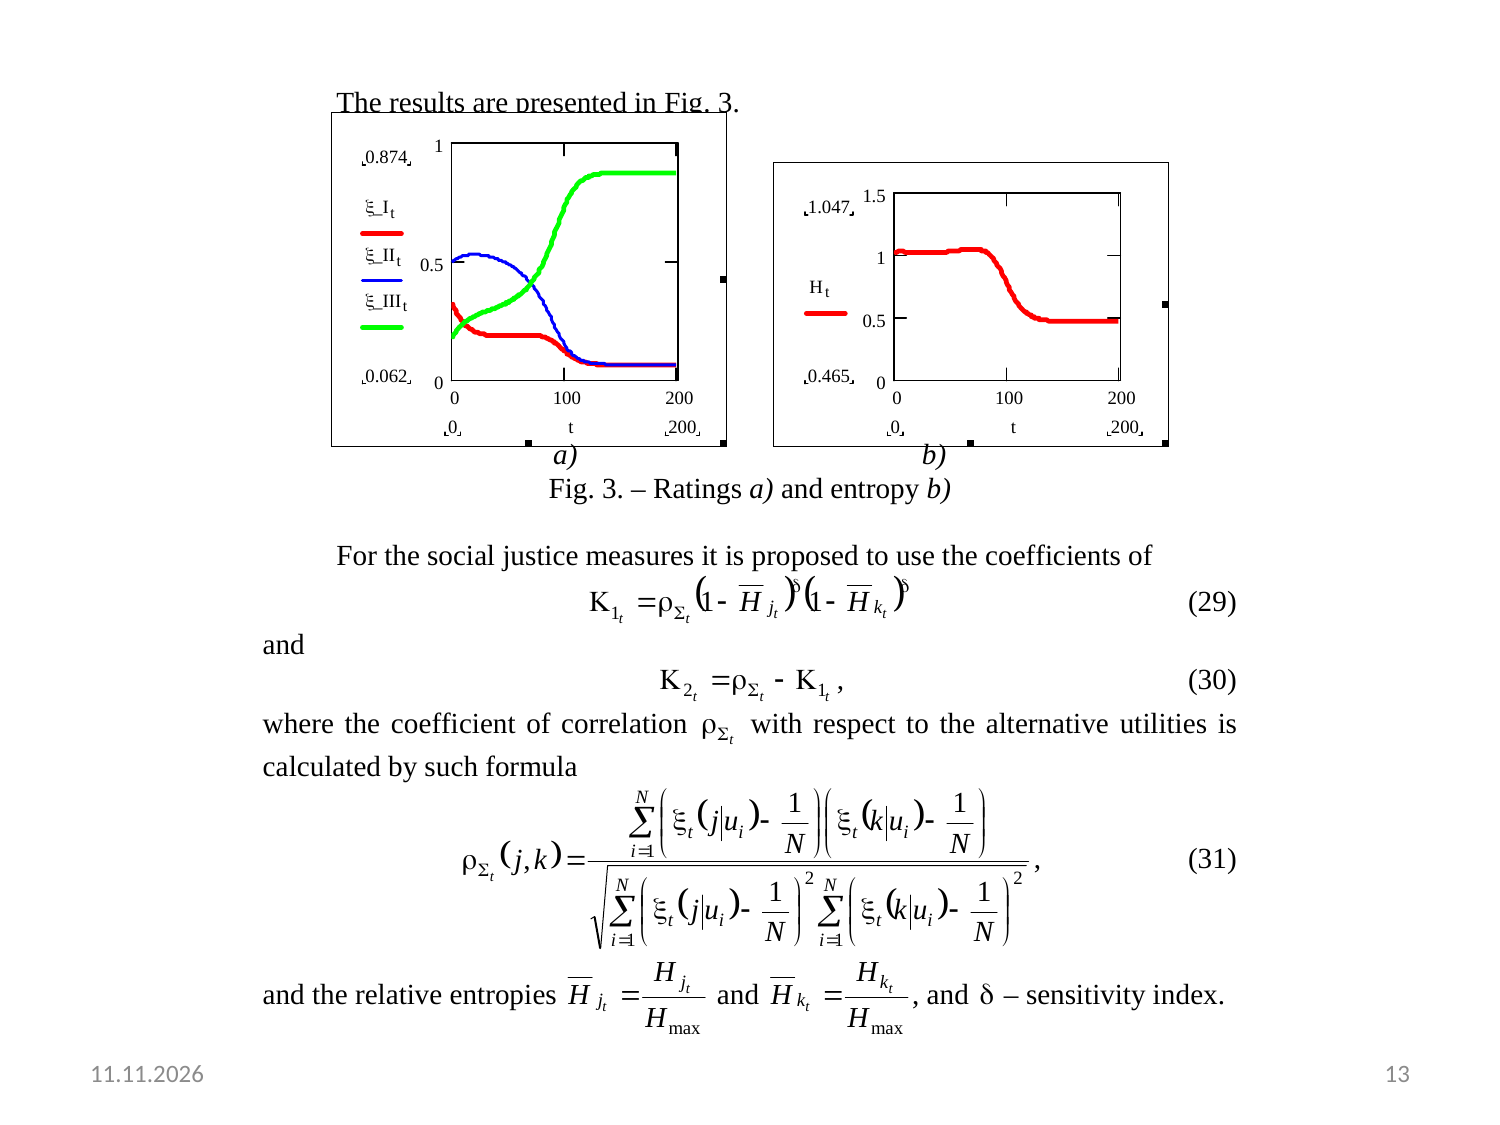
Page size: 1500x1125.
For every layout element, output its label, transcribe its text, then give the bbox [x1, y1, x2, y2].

picture [262, 85, 1238, 1041]
slide_number 13 [1074, 1042, 1425, 1103]
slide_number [75, 1042, 425, 1103]
